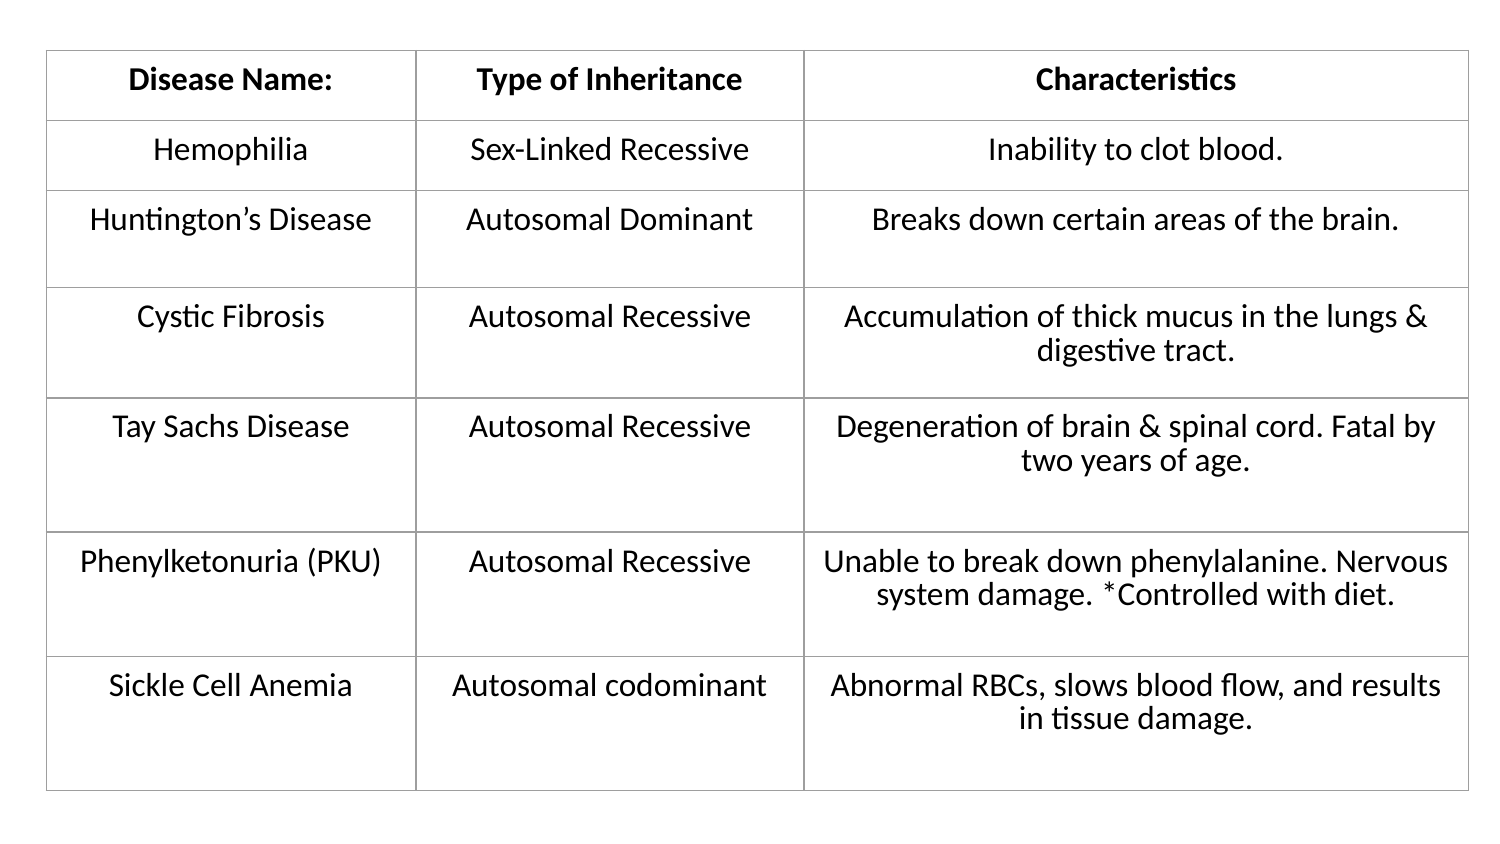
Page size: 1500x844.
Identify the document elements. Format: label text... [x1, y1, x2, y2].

table_cell Cystic Fibrosis [47, 288, 415, 397]
table_cell Phenylketonuria (PKU) [47, 533, 415, 656]
table_cell Abnormal RBCs, slows blood flow, and results in tissue damage. [805, 657, 1468, 790]
table_cell Sex-Linked Recessive [417, 121, 803, 190]
table_cell Autosomal Dominant [417, 191, 803, 287]
table_cell Tay Sachs Disease [47, 399, 415, 531]
table_cell Sickle Cell Anemia [47, 657, 415, 790]
table_cell Breaks down certain areas of the brain. [805, 191, 1468, 287]
table_cell Autosomal Recessive [417, 533, 803, 656]
table_header Characteristics [805, 51, 1468, 120]
table_cell Accumulation of thick mucus in the lungs & digestive tract. [805, 288, 1468, 397]
table_cell Hemophilia [47, 121, 415, 190]
table_cell Inability to clot blood. [805, 121, 1468, 190]
table_cell Autosomal codominant [417, 657, 803, 790]
table_cell Unable to break down phenylalanine. Nervous system damage. *Controlled with diet. [805, 533, 1468, 656]
table_cell Autosomal Recessive [417, 288, 803, 397]
table_cell Autosomal Recessive [417, 399, 803, 531]
table_header Type of Inheritance [417, 51, 803, 120]
table_header Disease Name: [47, 51, 415, 120]
table_cell Degeneration of brain & spinal cord. Fatal by two years of age. [805, 399, 1468, 531]
table_cell Huntington’s Disease [47, 191, 415, 287]
